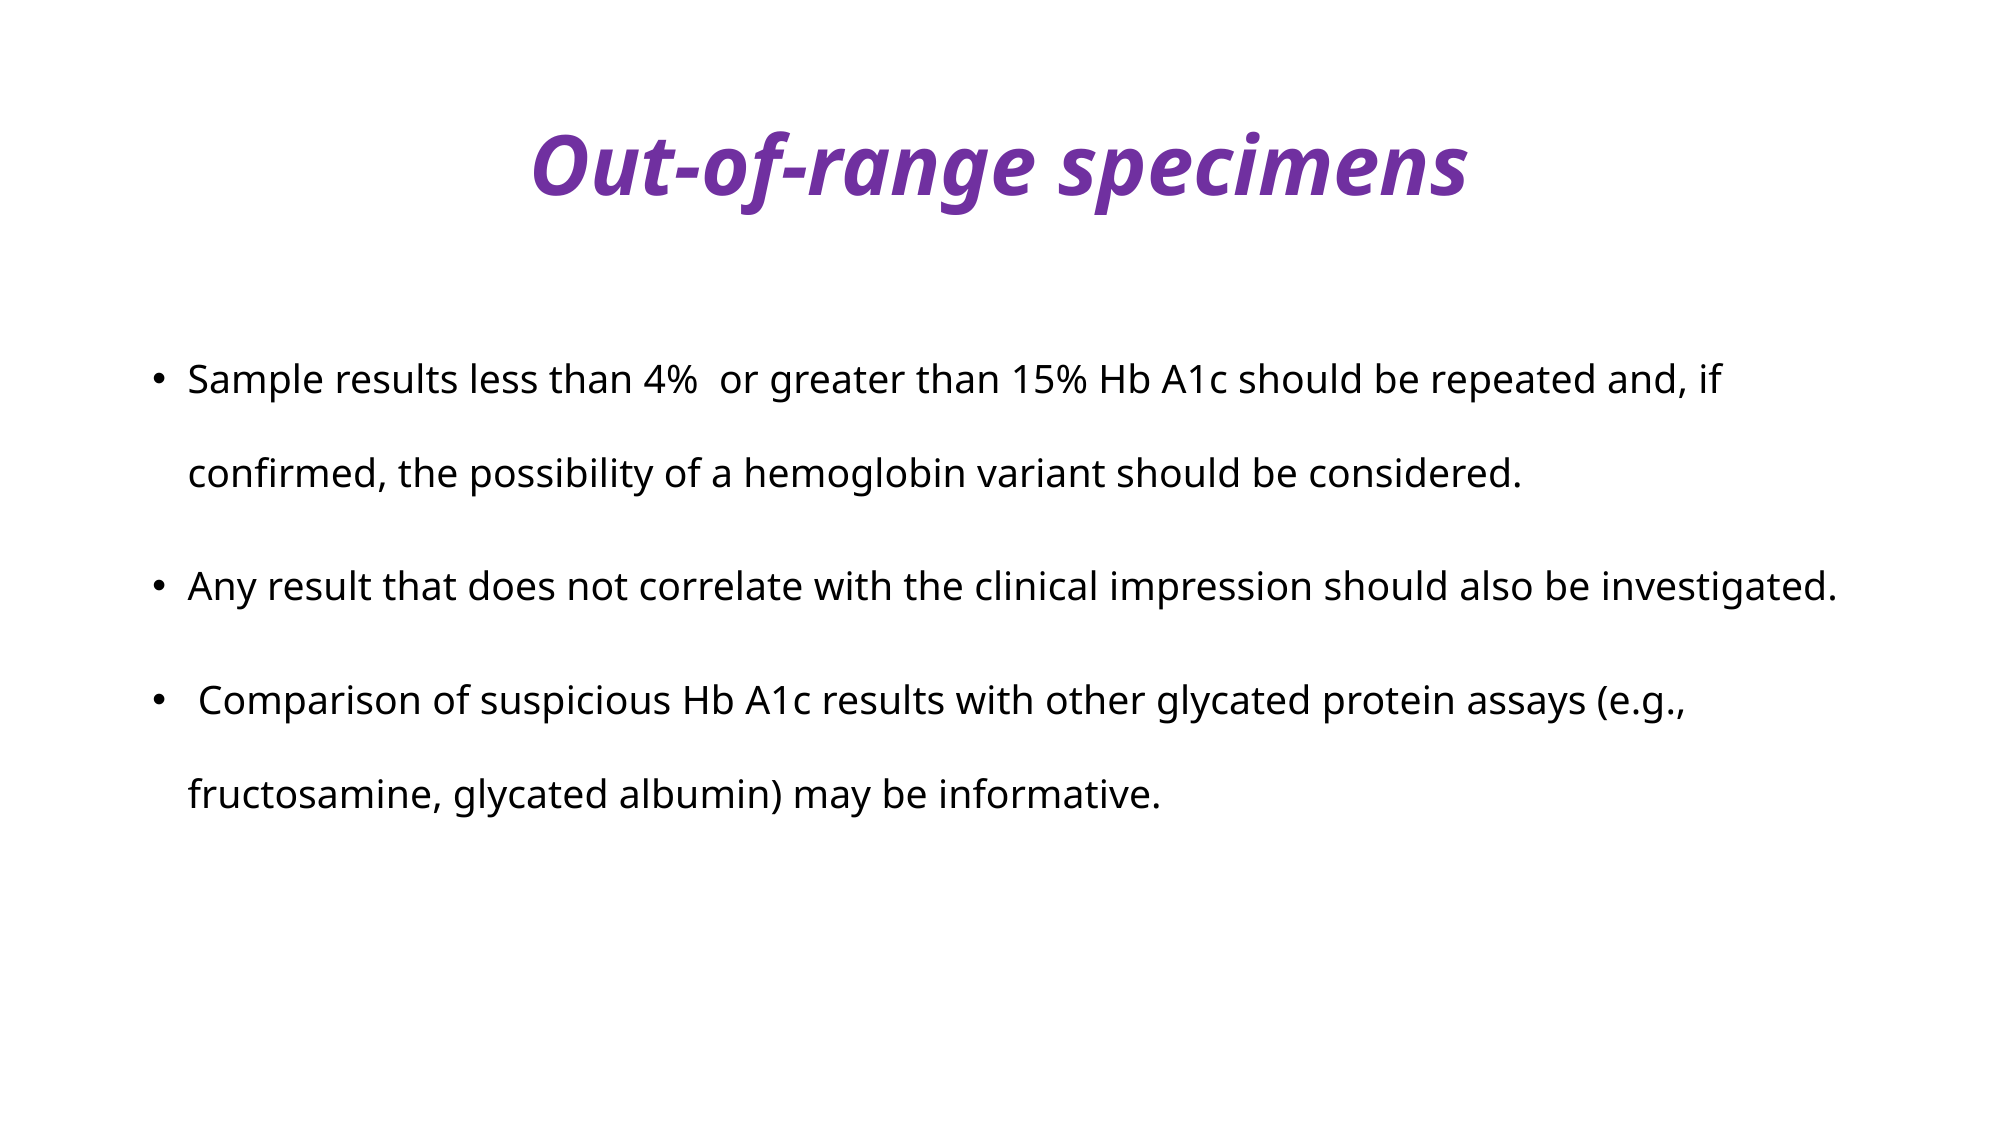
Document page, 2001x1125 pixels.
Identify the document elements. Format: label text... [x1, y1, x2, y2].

list Sample results less than 4% or greater than 15% Hb A1c should be repeated and, if confirmed, the possibility of a hemoglobin variant should be considered. Any result that does not correlate with the clinical impression should also be investigated. Comparison of suspicious Hb A1c results with other glycated protein assays (e.g., fructosamine, glycated albumin) may be informative. [137, 299, 1863, 1014]
title Out-of-range specimens [137, 59, 1863, 278]
